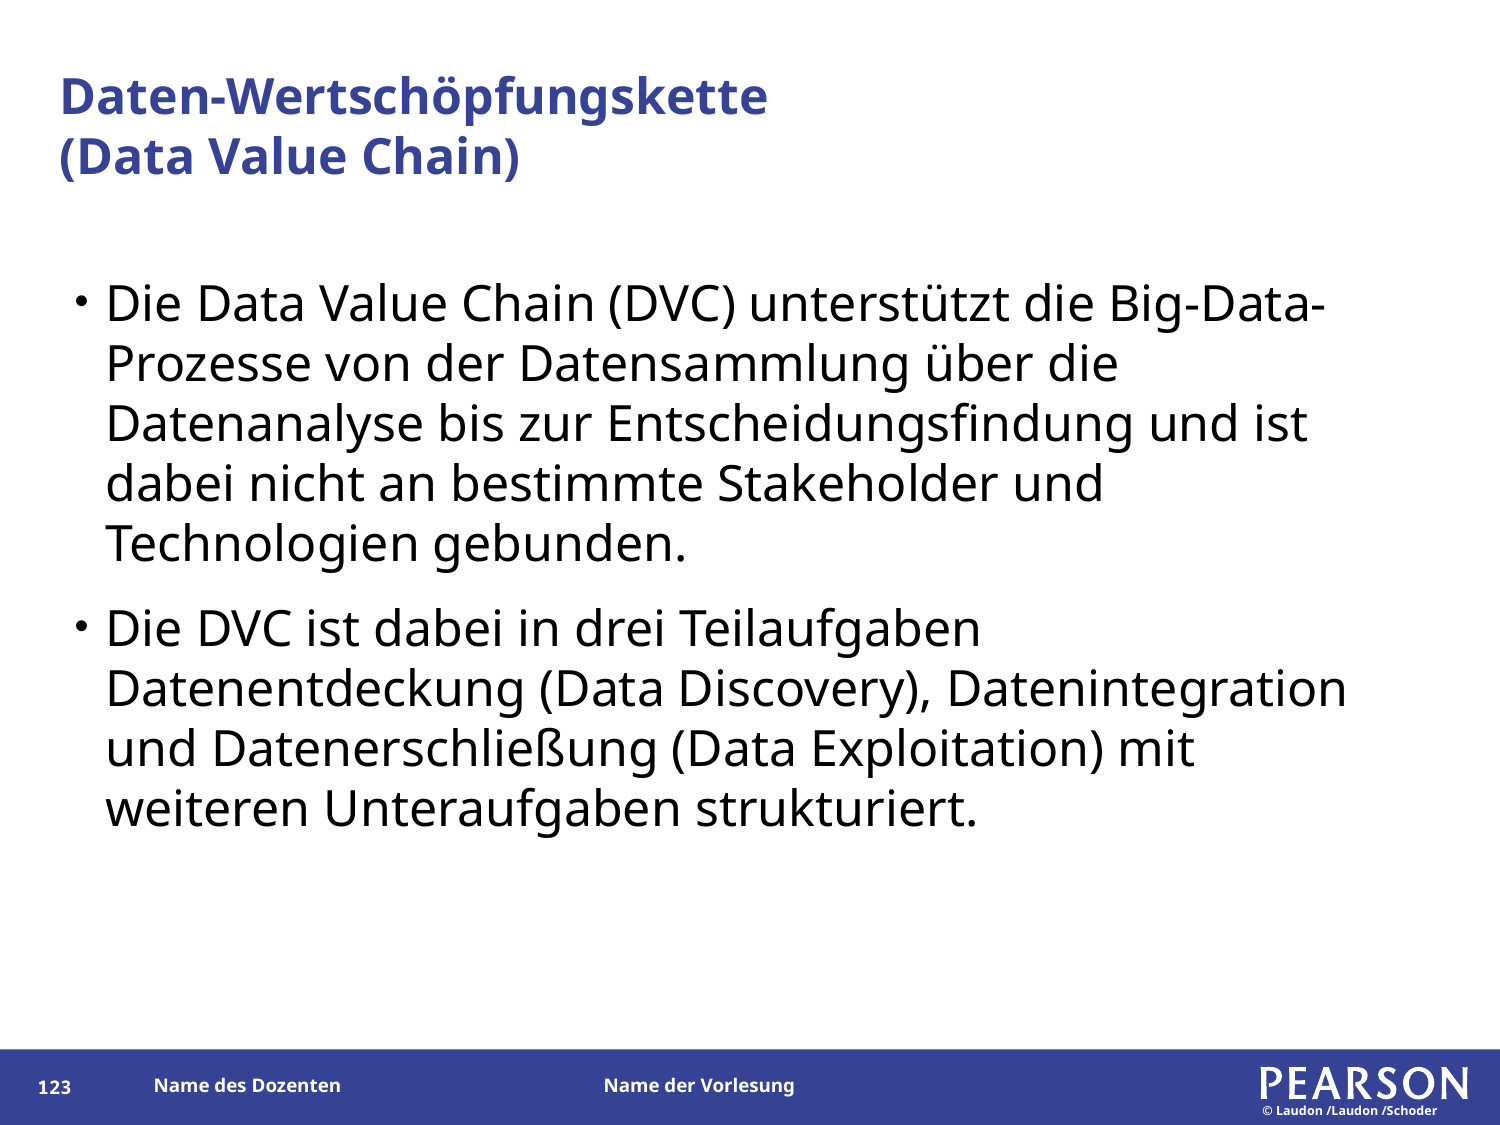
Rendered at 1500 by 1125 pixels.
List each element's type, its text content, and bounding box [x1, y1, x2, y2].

title Daten-Wertschöpfungskette (Data Value Chain) [59, 64, 1410, 213]
slide_number 123 [22, 1067, 136, 1098]
list Die Data Value Chain (DVC) unterstützt die Big-Data-Prozesse von der Datensammlung über die Datenanalyse bis zur Entscheidungsfindung und ist dabei nicht an bestimmte Stakeholder und Technologien gebunden. Die DVC ist dabei in drei Teilaufgaben Datenentdeckung (Data Discovery), Datenintegration und Datenerschließung (Data Exploitation) mit weiteren Unteraufgaben strukturiert. [59, 263, 1410, 1017]
